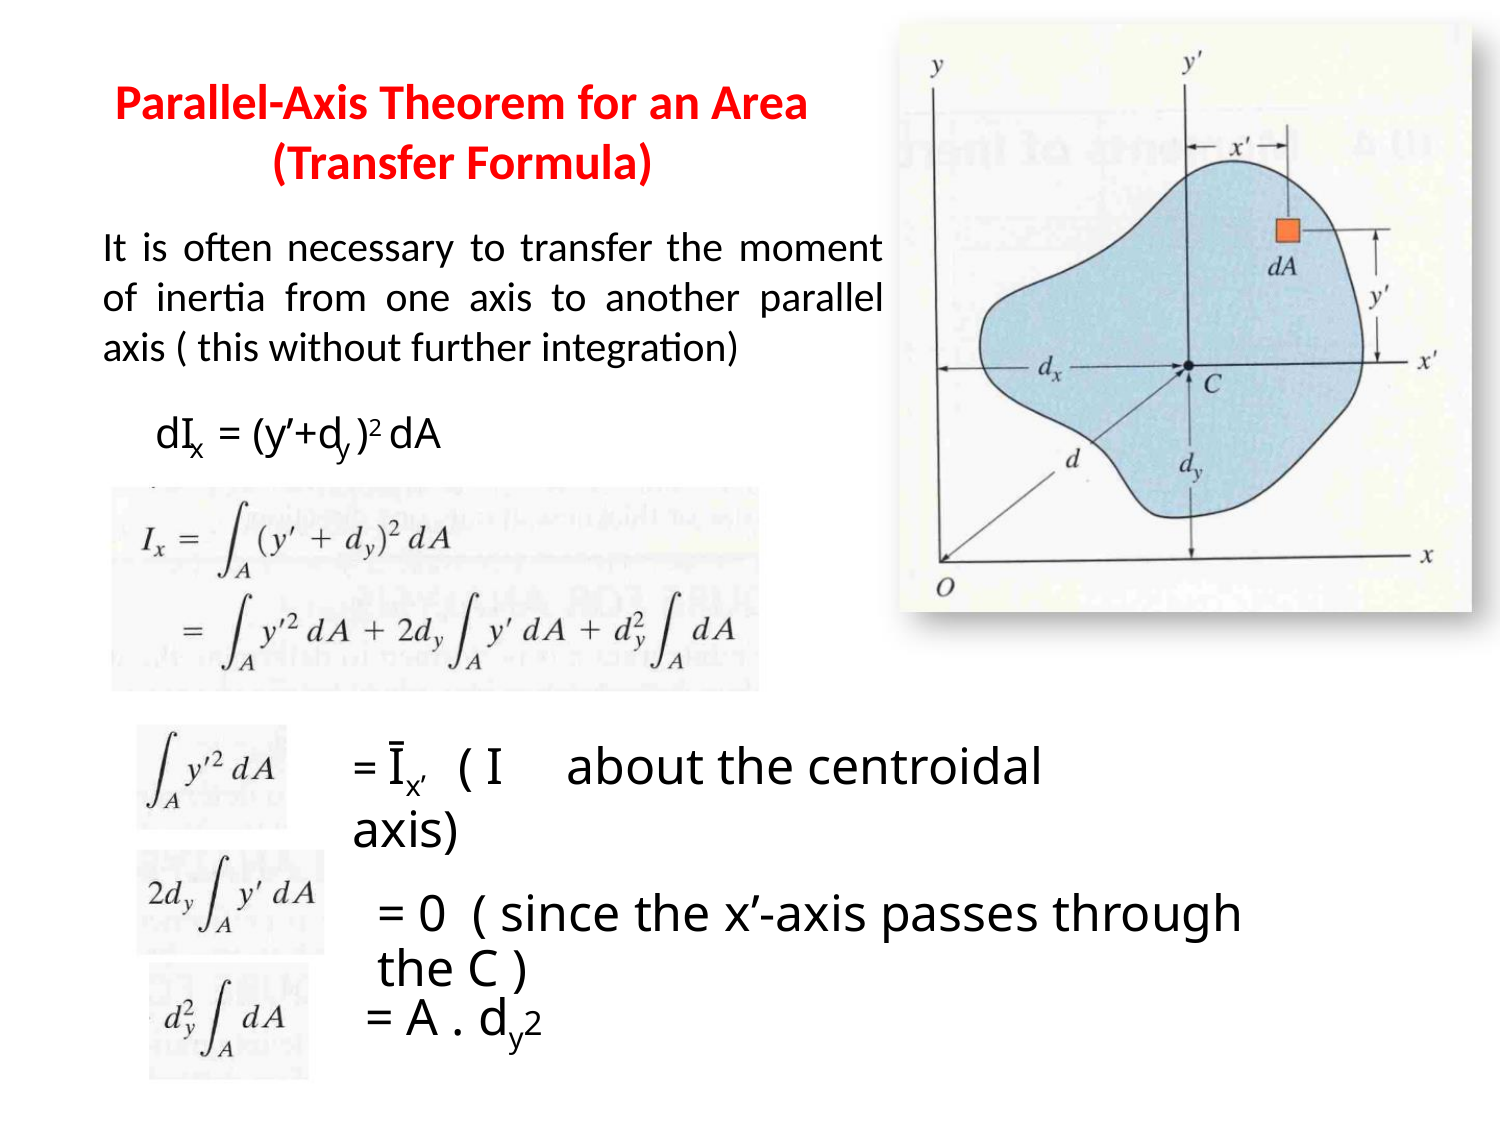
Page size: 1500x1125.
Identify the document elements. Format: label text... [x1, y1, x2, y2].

text_box = 0 ( since the xʹ-axis passes through the C ) [377, 886, 1298, 997]
text_box [0, 0, 1500, 1125]
text_box = Īxʹ ( I about the centroidal axis) [352, 747, 1104, 858]
text_box x [189, 433, 227, 465]
text_box y [336, 433, 374, 465]
text_box dI = (yʹ+d )2 dA [155, 410, 458, 457]
text_box Parallel-Axis Theorem for an Area (Transfer Formula) [115, 79, 839, 190]
text_box It is often necessary to transfer the moment of inertia from one axis to another parallel axis ( this without further integration) [102, 227, 911, 370]
text_box = A . dy2 [365, 998, 554, 1055]
